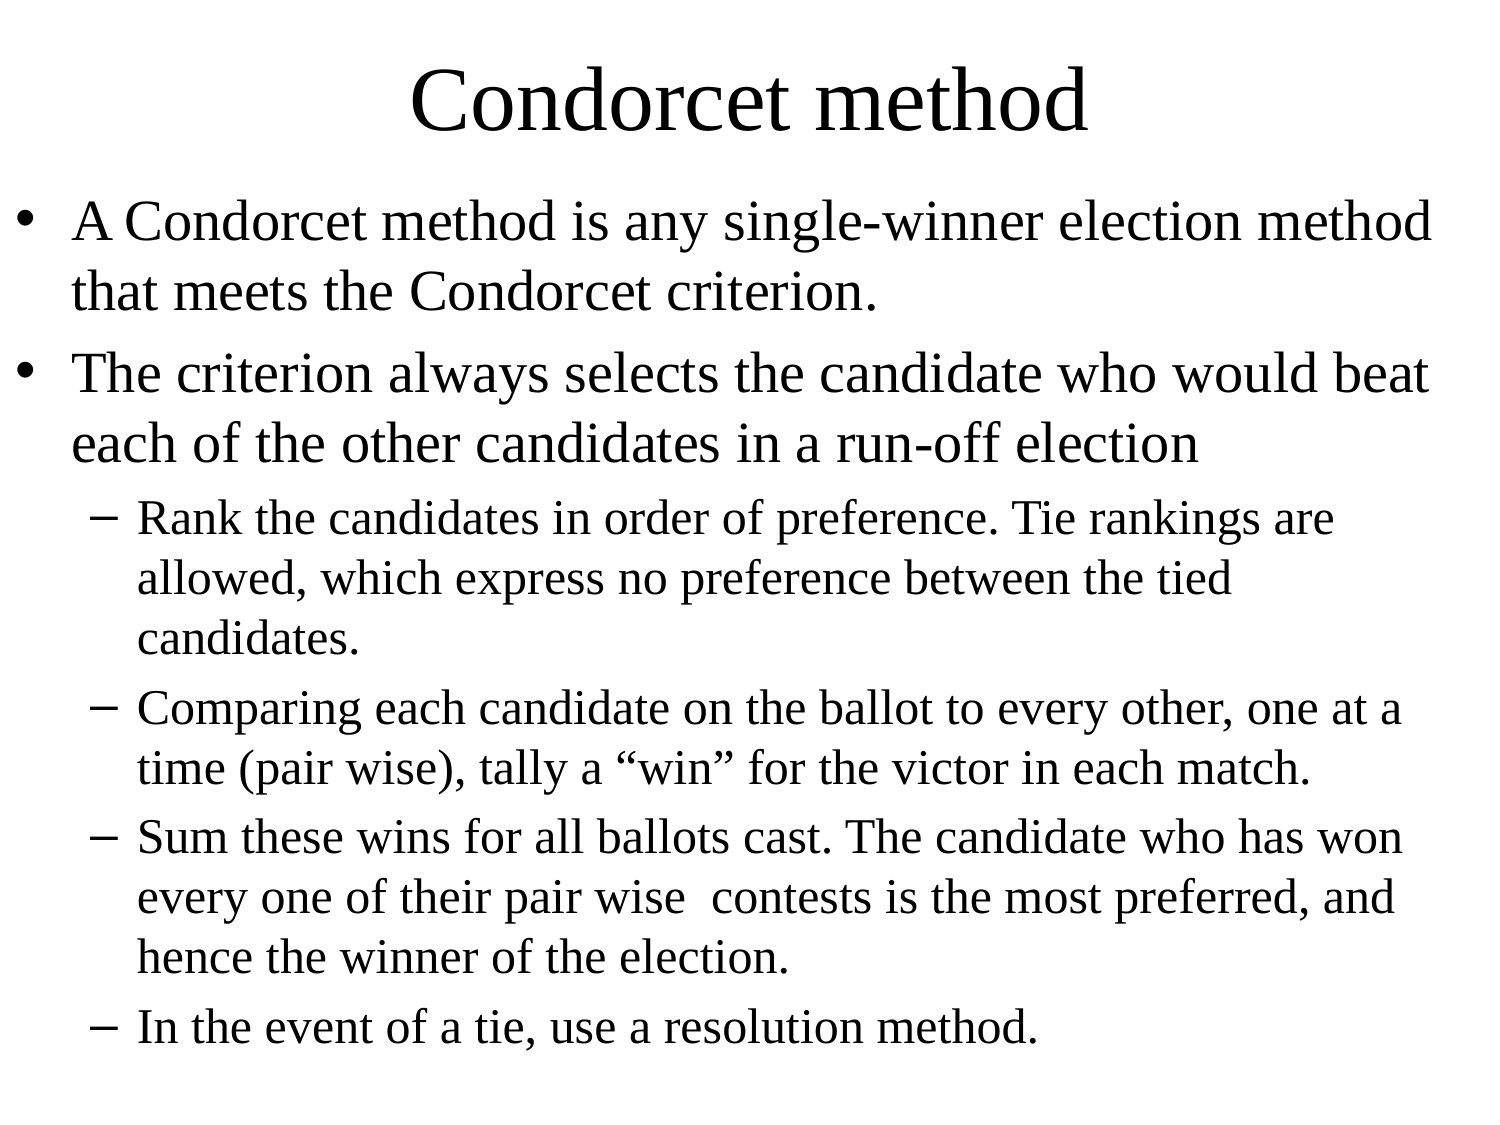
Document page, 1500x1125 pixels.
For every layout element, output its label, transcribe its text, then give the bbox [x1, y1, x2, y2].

list A Condorcet method is any single-winner election method that meets the Condorcet criterion. The criterion always selects the candidate who would beat each of the other candidates in a run-off election Rank the candidates in order of preference. Tie rankings are allowed, which express no preference between the tied candidates. Comparing each candidate on the ballot to every other, one at a time (pair wise), tally a “win” for the victor in each match. Sum these wins for all ballots cast. The candidate who has won every one of their pair wise contests is the most preferred, and hence the winner of the election. In the event of a tie, use a resolution method. [0, 174, 1463, 1125]
title Condorcet method [75, 0, 1425, 174]
